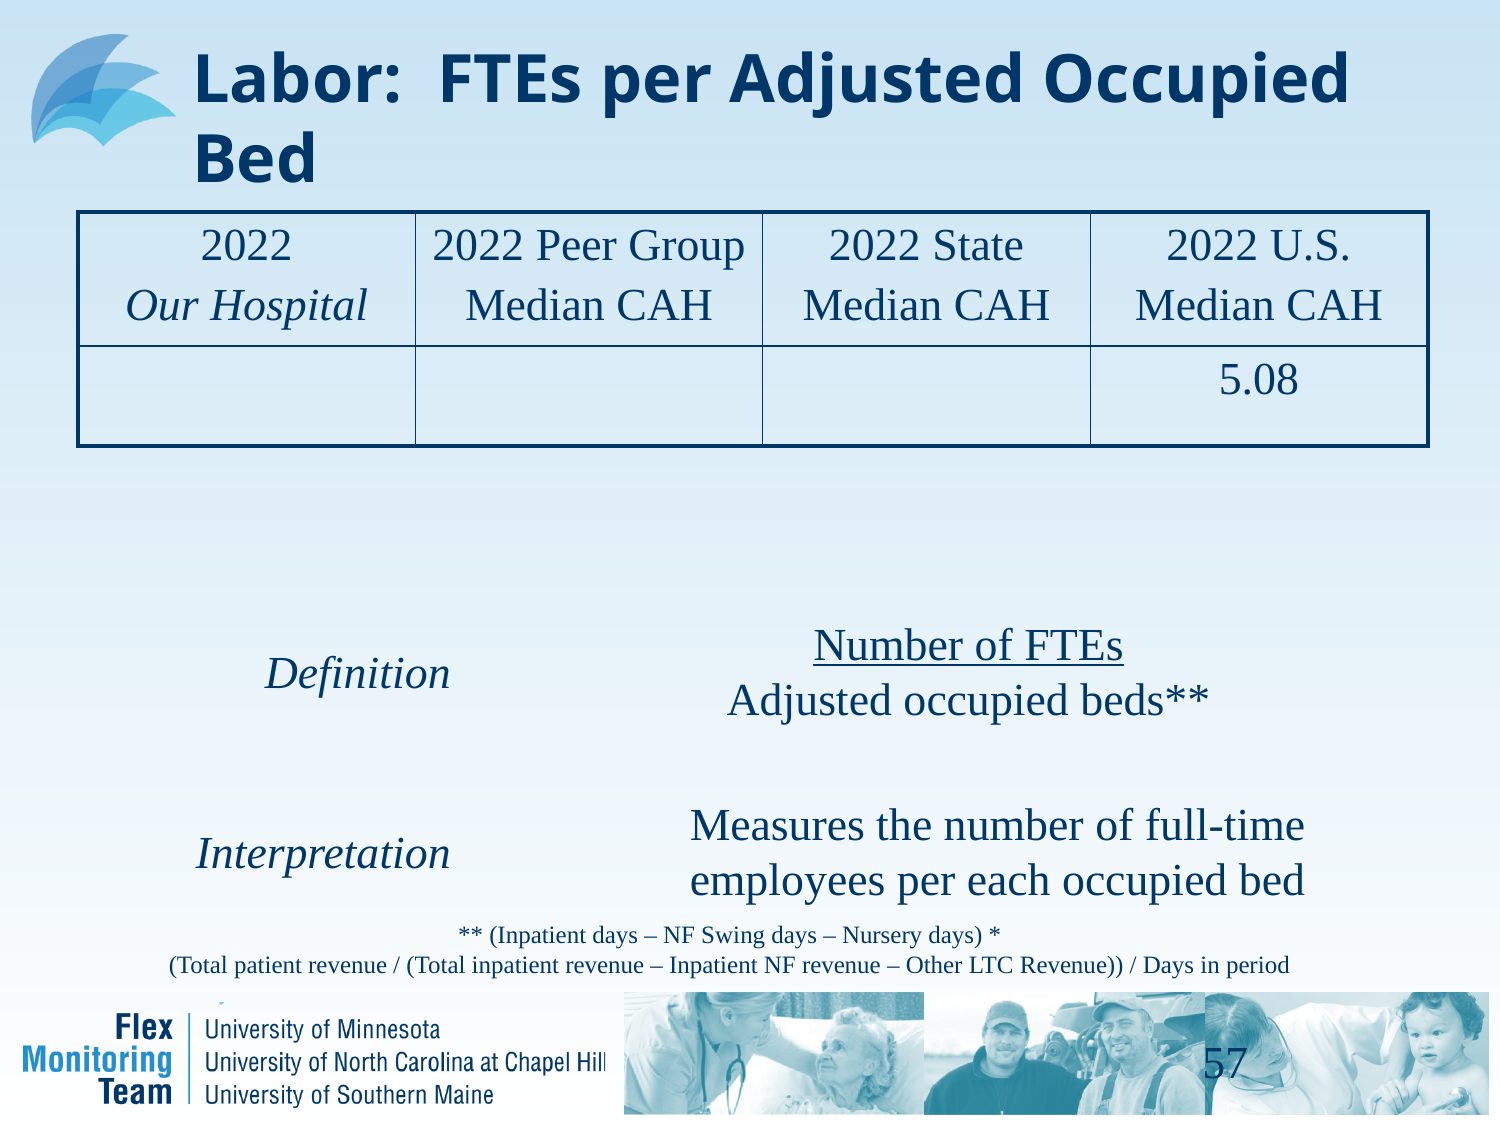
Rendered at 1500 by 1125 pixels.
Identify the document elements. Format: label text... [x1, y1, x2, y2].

title Labor: FTEs per Adjusted Occupied Bed [177, 28, 1475, 191]
table_cell 5.08 [1091, 347, 1426, 444]
table_header 2022 U.S. Median CAH [1091, 214, 1426, 345]
text_box Definition [250, 635, 466, 705]
text_box Measures the number of full-time employees per each occupied bed [674, 787, 1338, 913]
table_header 2022 Peer Group Median CAH [416, 214, 762, 345]
table_header 2022 State Median CAH [763, 214, 1090, 345]
text_box [122, 1010, 1338, 1081]
table_cell [763, 347, 1090, 444]
table_header 2022 Our Hospital [80, 214, 415, 345]
text_box ** (Inpatient days – NF Swing days – Nursery days) * (Total patient revenue / (Total inpatient revenue – Inpatient NF revenue – Other LTC Revenue)) / Days in period [148, 911, 1312, 986]
table_cell [80, 347, 415, 444]
table_cell [416, 347, 762, 444]
picture [8, 34, 177, 154]
text_box Number of FTEs Adjusted occupied beds** [699, 607, 1238, 733]
slide_number 57 [1187, 1025, 1500, 1100]
text_box Interpretation [180, 814, 467, 885]
picture [23, 1002, 606, 1108]
